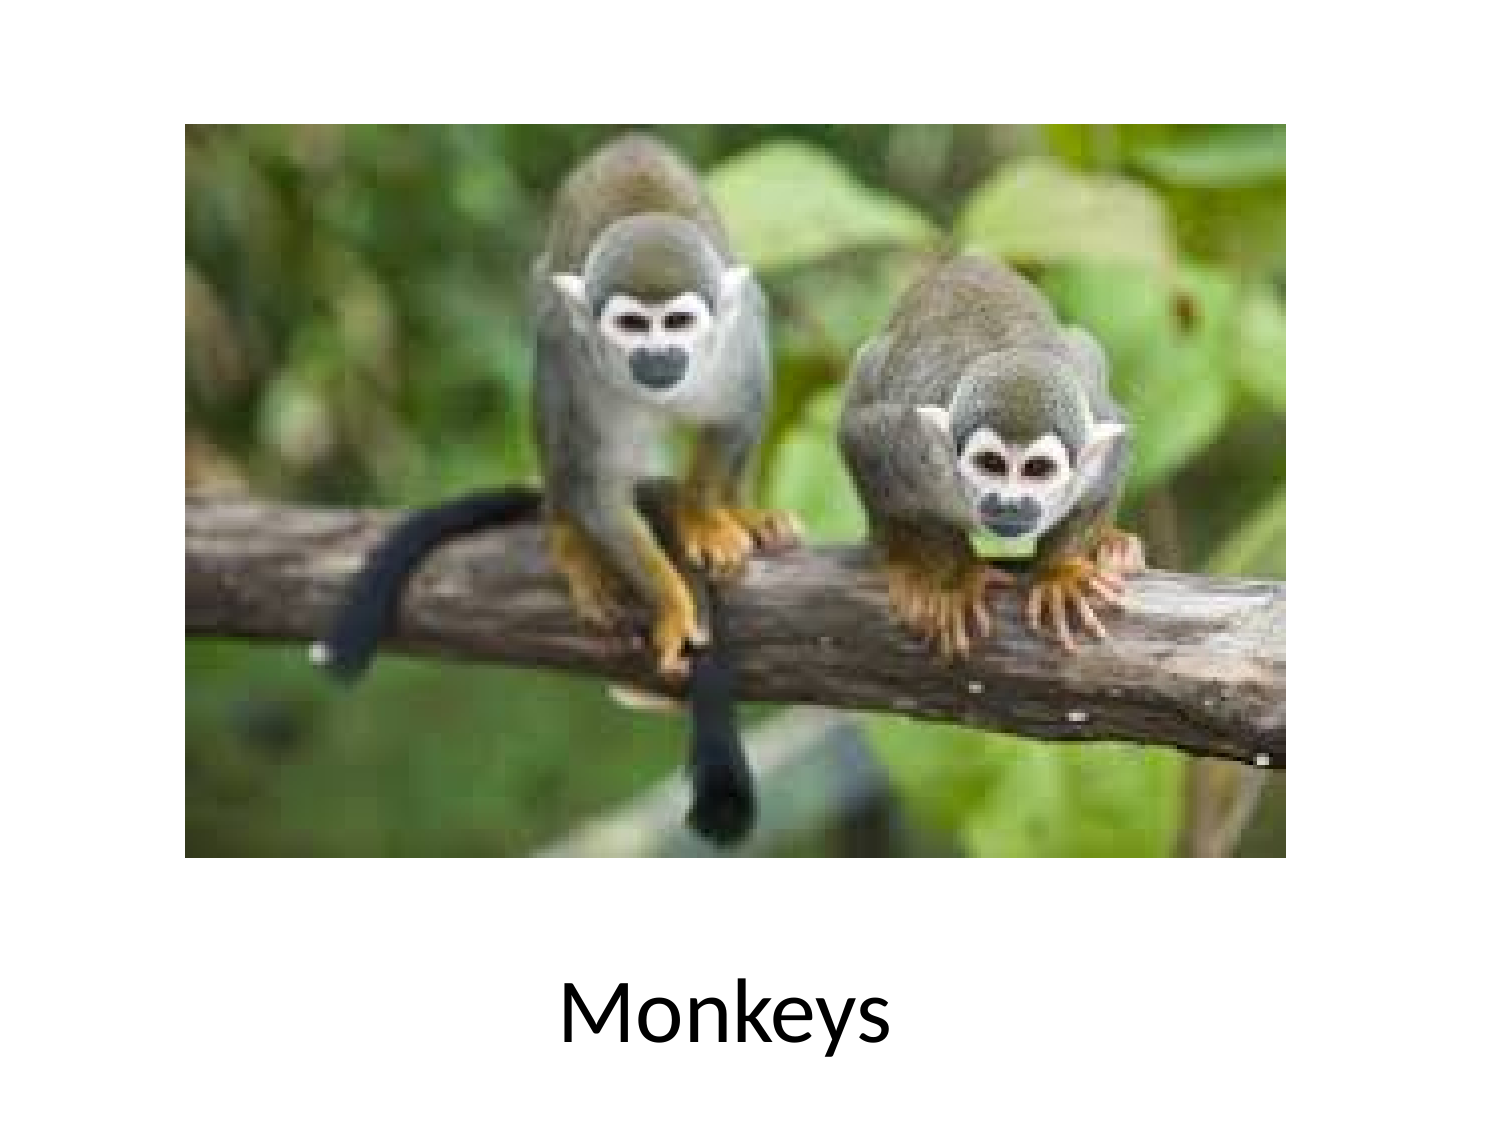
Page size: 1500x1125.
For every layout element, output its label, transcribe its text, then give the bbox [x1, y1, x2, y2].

title Monkeys [50, 912, 1400, 1100]
picture [185, 124, 1287, 858]
